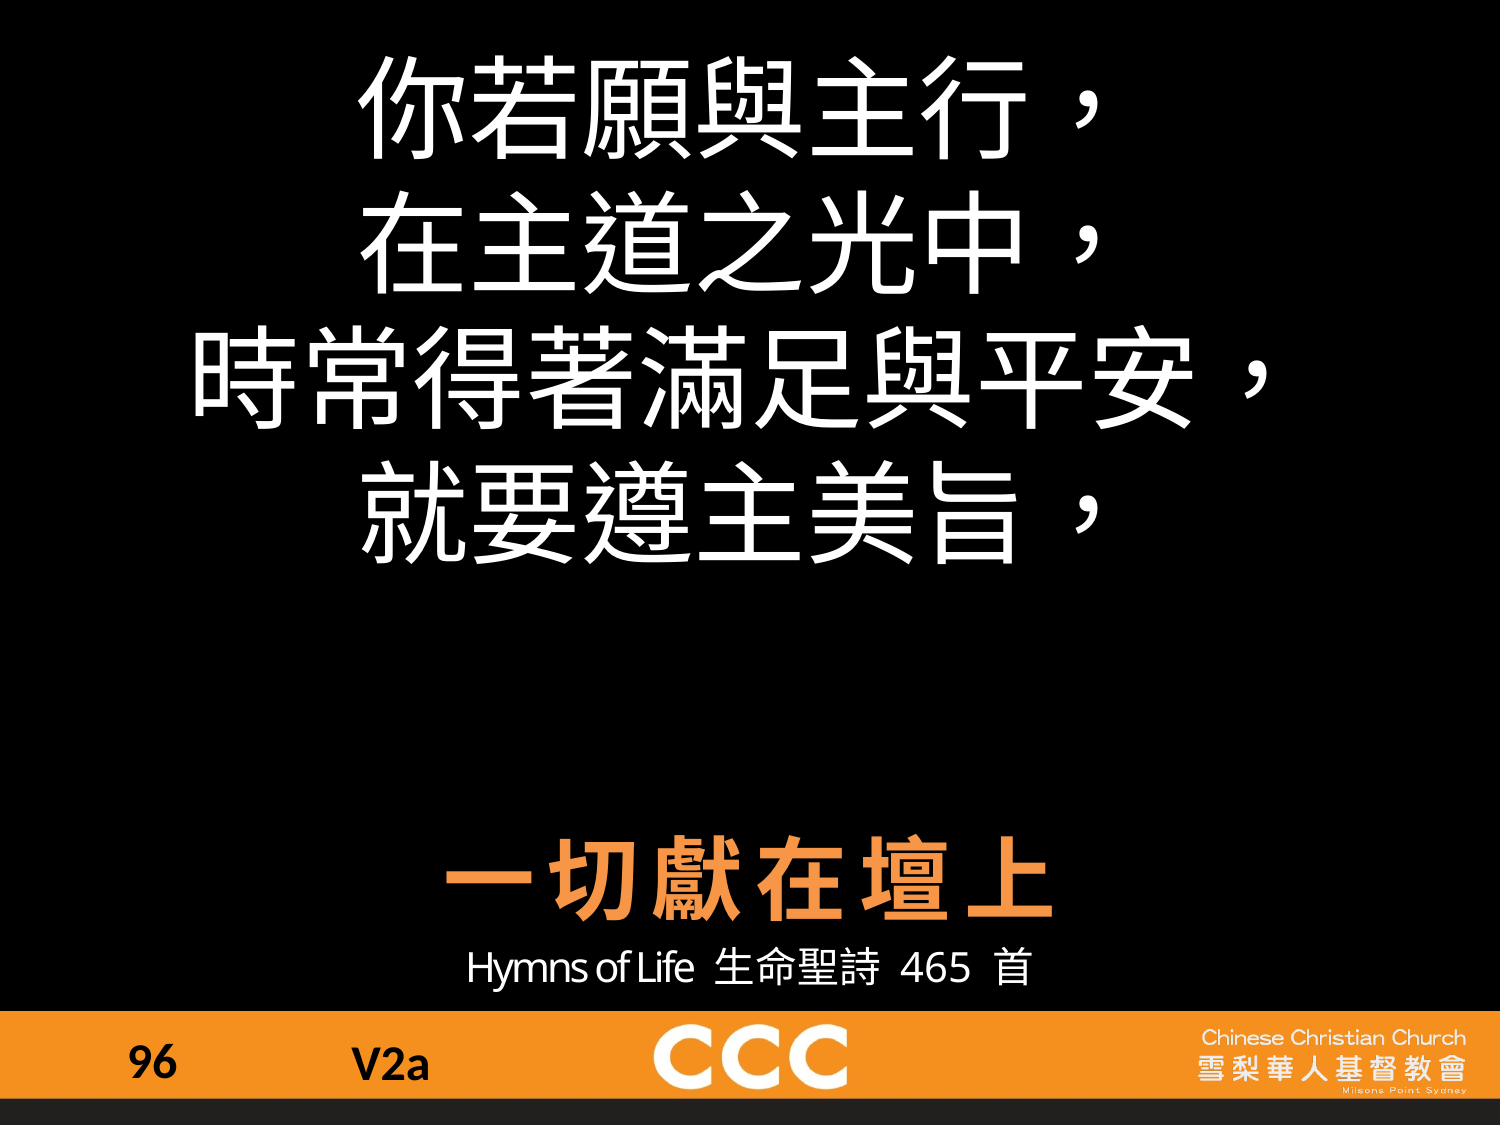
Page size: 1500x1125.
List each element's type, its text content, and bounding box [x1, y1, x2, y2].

text_box V2a [336, 1023, 486, 1099]
text_box Hymns of Life 生命聖詩 465 首 [194, 933, 1306, 999]
text_box 一切獻在壇上 [222, 814, 1278, 939]
picture [0, 1011, 1500, 1125]
text_box 你若願與主行， 在主道之光中， 時常得著滿足與平安， 就要遵主美旨， [0, 30, 1500, 586]
slide_number 96 [112, 1020, 215, 1094]
